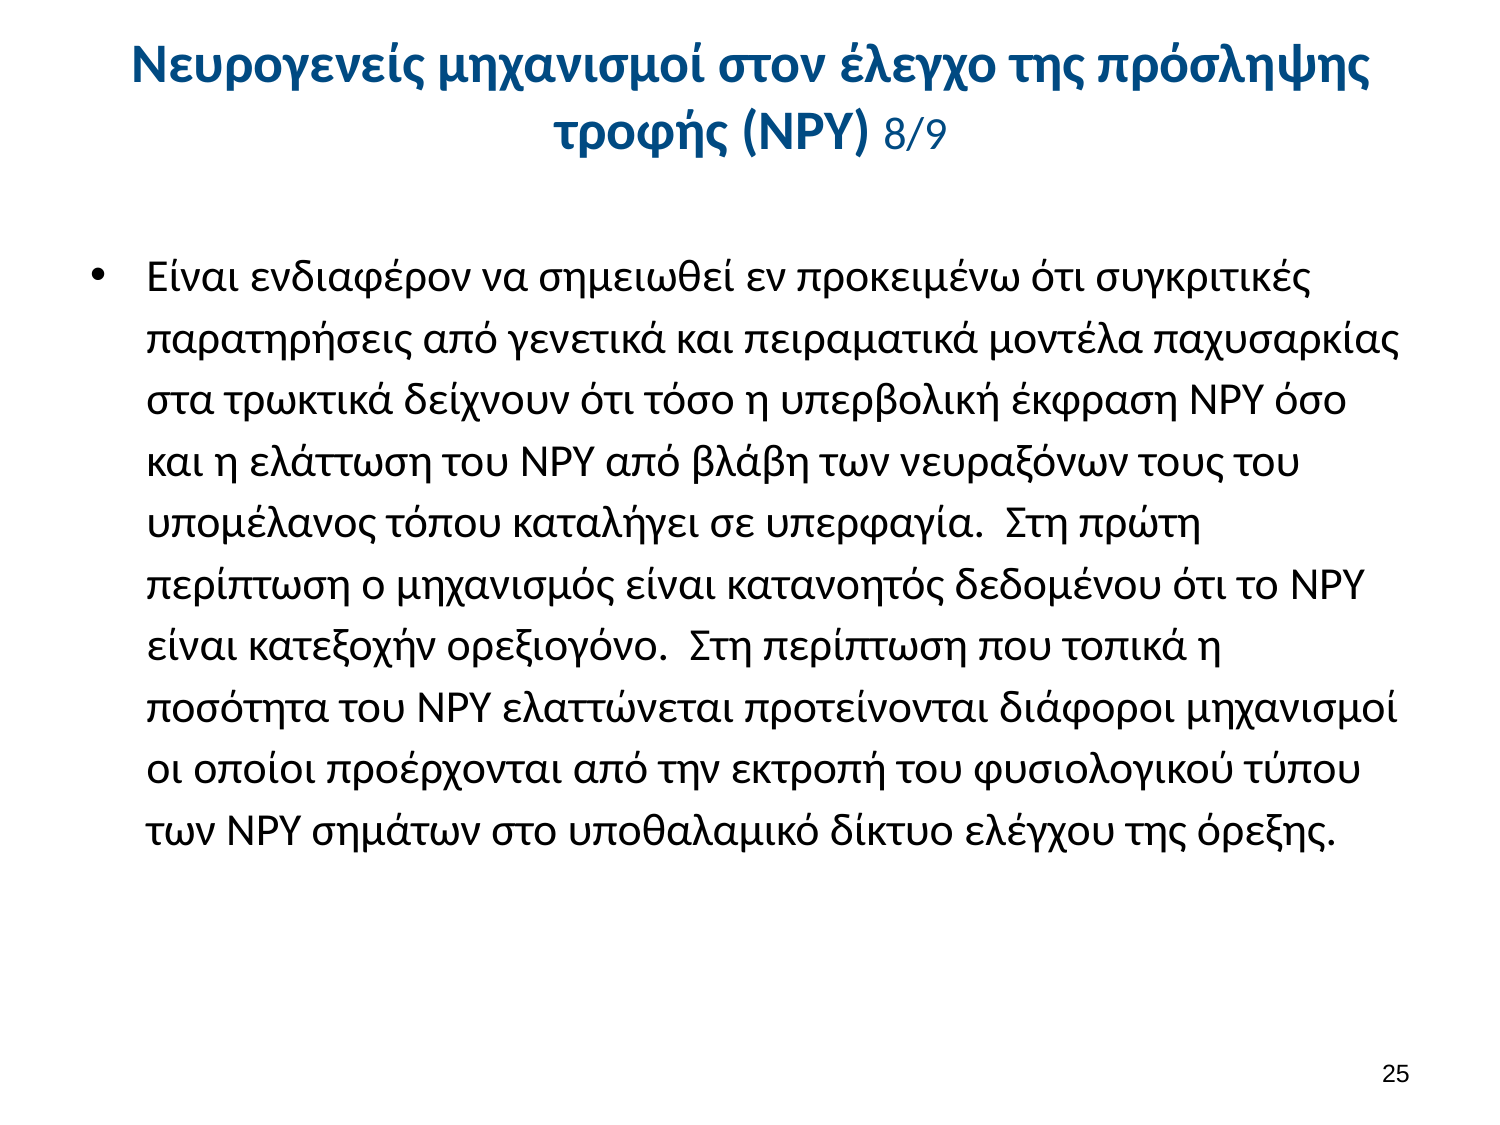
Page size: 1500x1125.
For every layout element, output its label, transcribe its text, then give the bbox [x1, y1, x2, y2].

title Νευρογενείς μηχανισμοί στον έλεγχο της πρόσληψης τροφής (NPY) 8/9 [76, 19, 1427, 169]
list Είναι ενδιαφέρον να σημειωθεί εν προκειμένω ότι συγκριτικές παρατηρήσεις από γενετικά και πειραματικά μοντέλα παχυσαρκίας στα τρωκτικά δείχνουν ότι τόσο η υπερβολική έκφραση NPY όσο και η ελάττωση του NPY από βλάβη των νευραξόνων τους του υπομέλανος τόπου καταλήγει σε υπερφαγία. Στη πρώτη περίπτωση ο μηχανισμός είναι κατανοητός δεδομένου ότι το NPY είναι κατεξοχήν ορεξιογόνο. Στη περίπτωση που τοπικά η ποσότητα του NPY ελαττώνεται προτείνονται διάφοροι μηχανισμοί οι οποίοι προέρχονται από την εκτροπή του φυσιολογικού τύπου των NPY σημάτων στο υποθαλαμικό δίκτυο ελέγχου της όρεξης. [75, 231, 1425, 1024]
slide_number 24 [1074, 1042, 1425, 1103]
